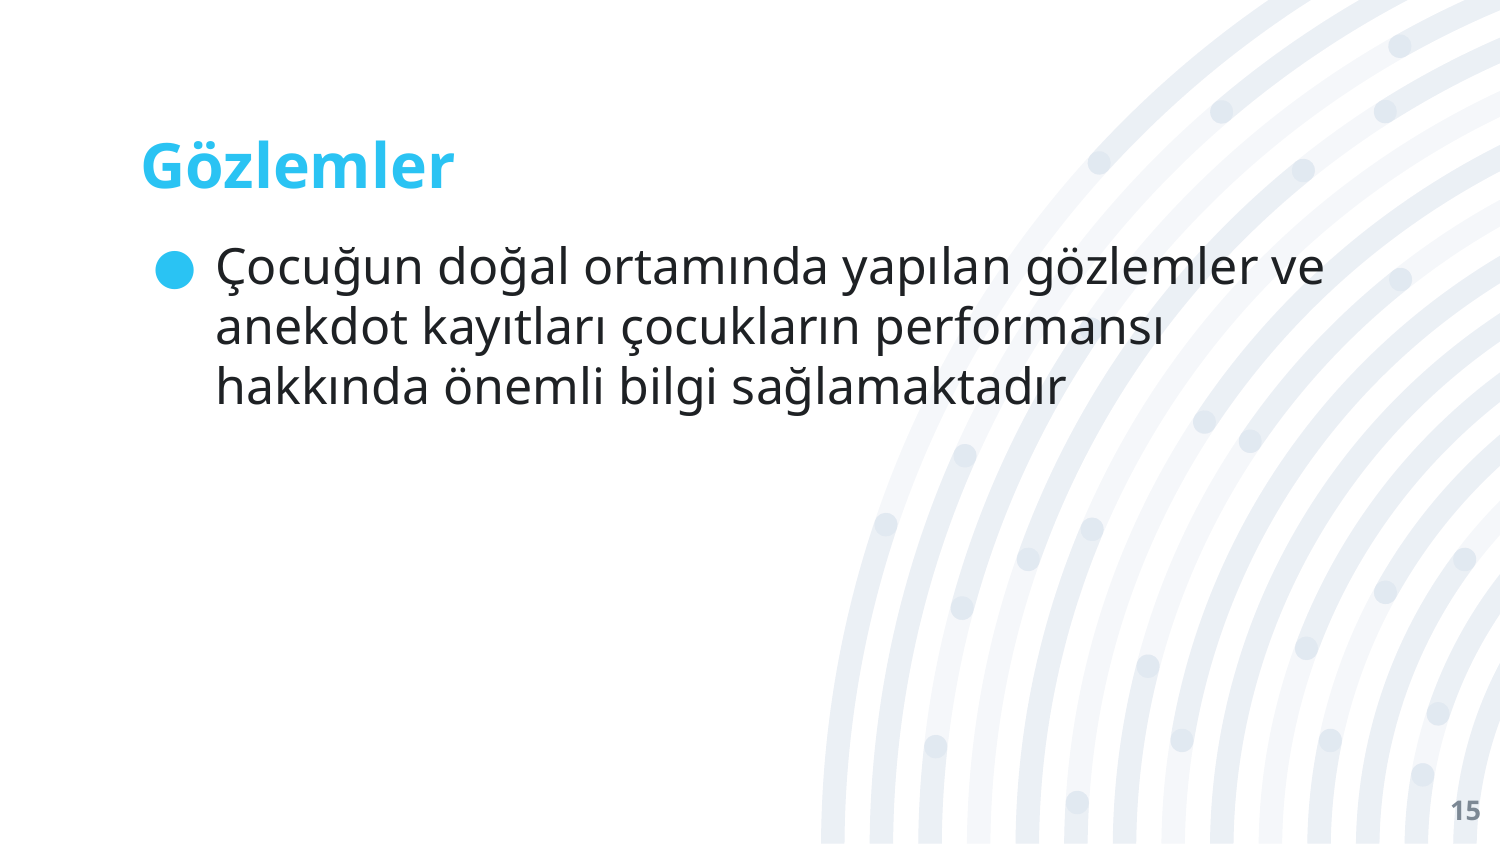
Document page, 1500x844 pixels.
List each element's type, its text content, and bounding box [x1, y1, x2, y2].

title Gözlemler [140, 137, 1360, 203]
list Çocuğun doğal ortamında yapılan gözlemler ve anekdot kayıtları çocukların performansı hakkında önemli bilgi sağlamaktadır [140, 234, 1360, 733]
slide_number 15 [1391, 779, 1482, 844]
